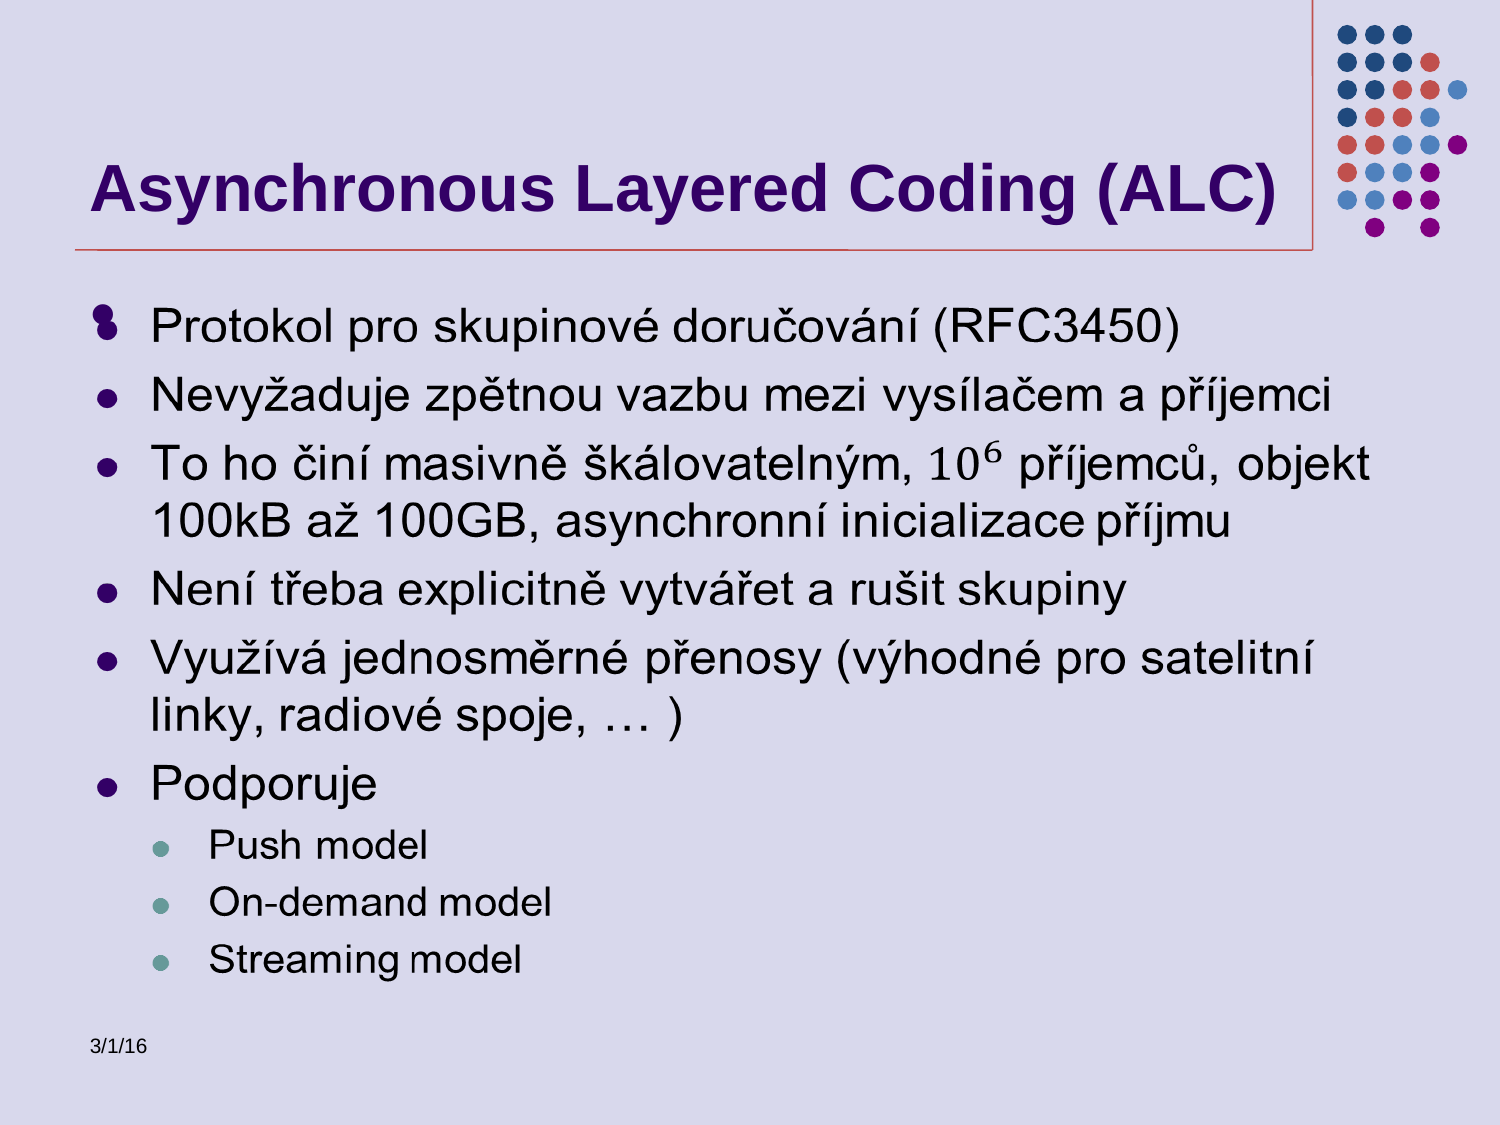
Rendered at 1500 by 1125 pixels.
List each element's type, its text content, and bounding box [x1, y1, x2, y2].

text_box Asynchronous Layered Coding (ALC) [74, 20, 1313, 233]
text_box 3/1/16 [74, 1025, 425, 1100]
text_box [75, 281, 1425, 1006]
